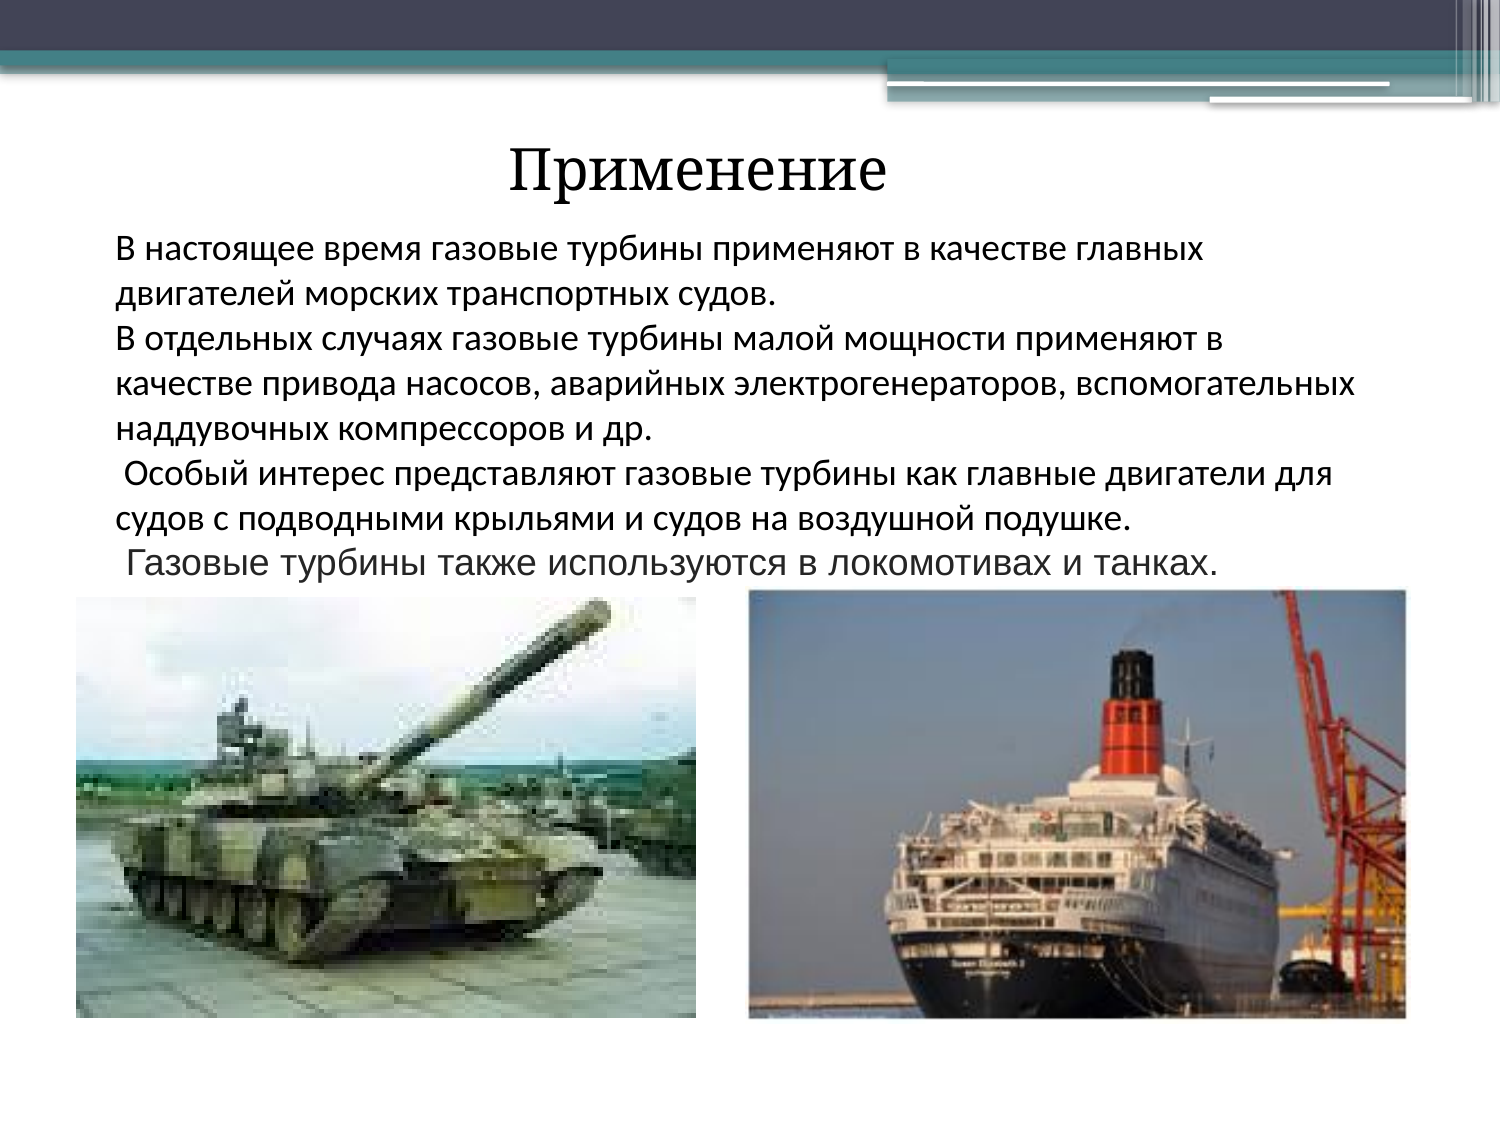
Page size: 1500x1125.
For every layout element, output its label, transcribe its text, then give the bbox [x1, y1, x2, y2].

text_box В настоящее время газовые турбины применяют в качестве главных двигателей морских транспортных судов. В отдельных случаях газовые турбины малой мощности применяют в качестве привода насосов, аварийных электрогенераторов, вспомогатель­ных наддувочных компрессоров и др. Особый интерес представ­ляют газовые турбины как главные двигатели для судов с подвод­ными крыльями и судов на воздушной подушке. Газовые турбины также используются в локомотивах и танках. [100, 80, 1382, 591]
picture [76, 597, 696, 1019]
text_box Применение [478, 54, 999, 210]
picture [745, 585, 1411, 1024]
